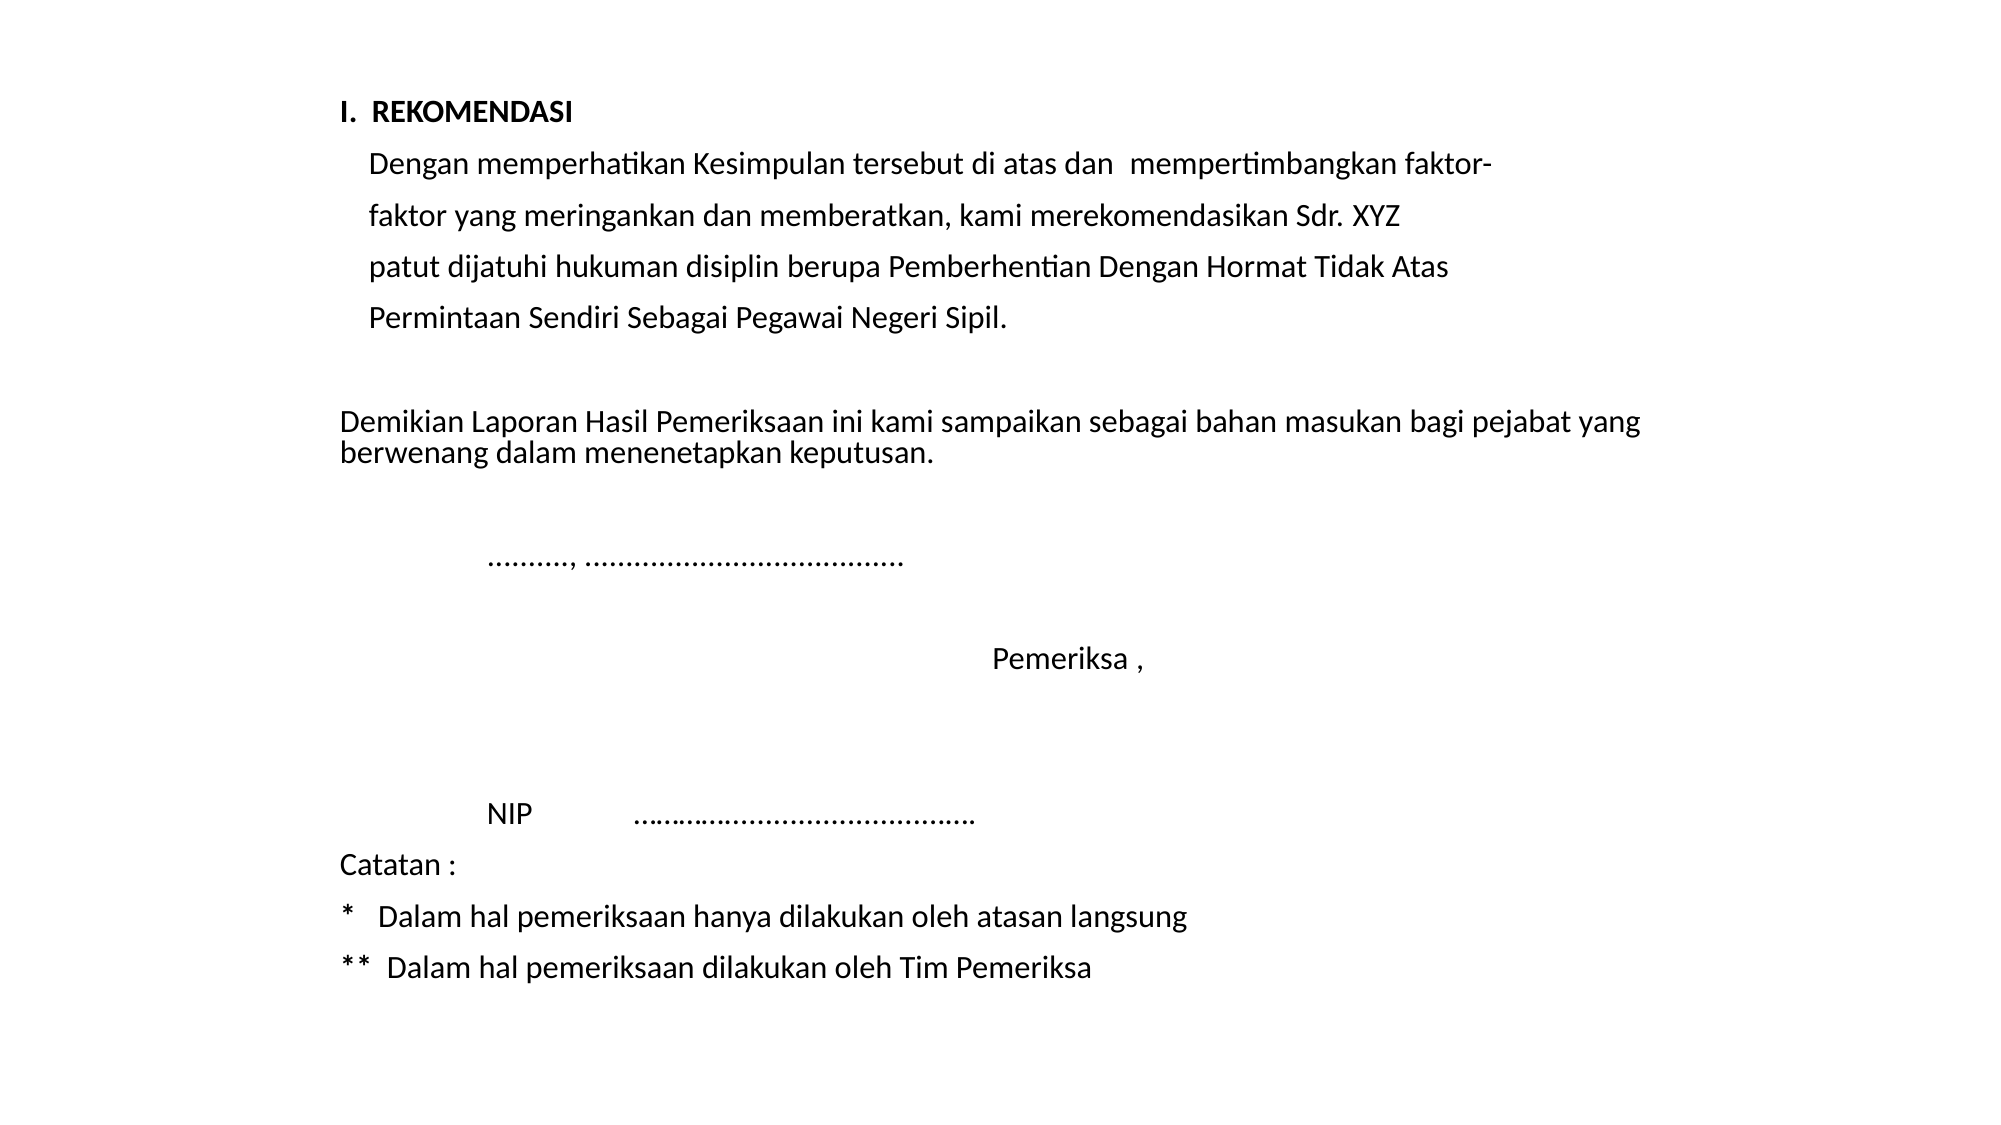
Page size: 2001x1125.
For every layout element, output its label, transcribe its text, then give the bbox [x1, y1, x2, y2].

list I. REKOMENDASI Dengan memperhatikan Kesimpulan tersebut di atas dan mempertimbangkan faktor- faktor yang meringankan dan memberatkan, kami merekomendasikan Sdr. XYZ patut dijatuhi hukuman disiplin berupa Pemberhentian Dengan Hormat Tidak Atas Permintaan Sendiri Sebagai Pegawai Negeri Sipil. Demikian Laporan Hasil Pemeriksaan ini kami sampaikan sebagai bahan masukan bagi pejabat yang berwenang dalam menenetapkan keputusan. .........., ....................................... Pemeriksa , NIP …………...........................…. Catatan : * Dalam hal pemeriksaan hanya dilakukan oleh atasan langsung ** Dalam hal pemeriksaan dilakukan oleh Tim Pemeriksa [324, 31, 1675, 1005]
